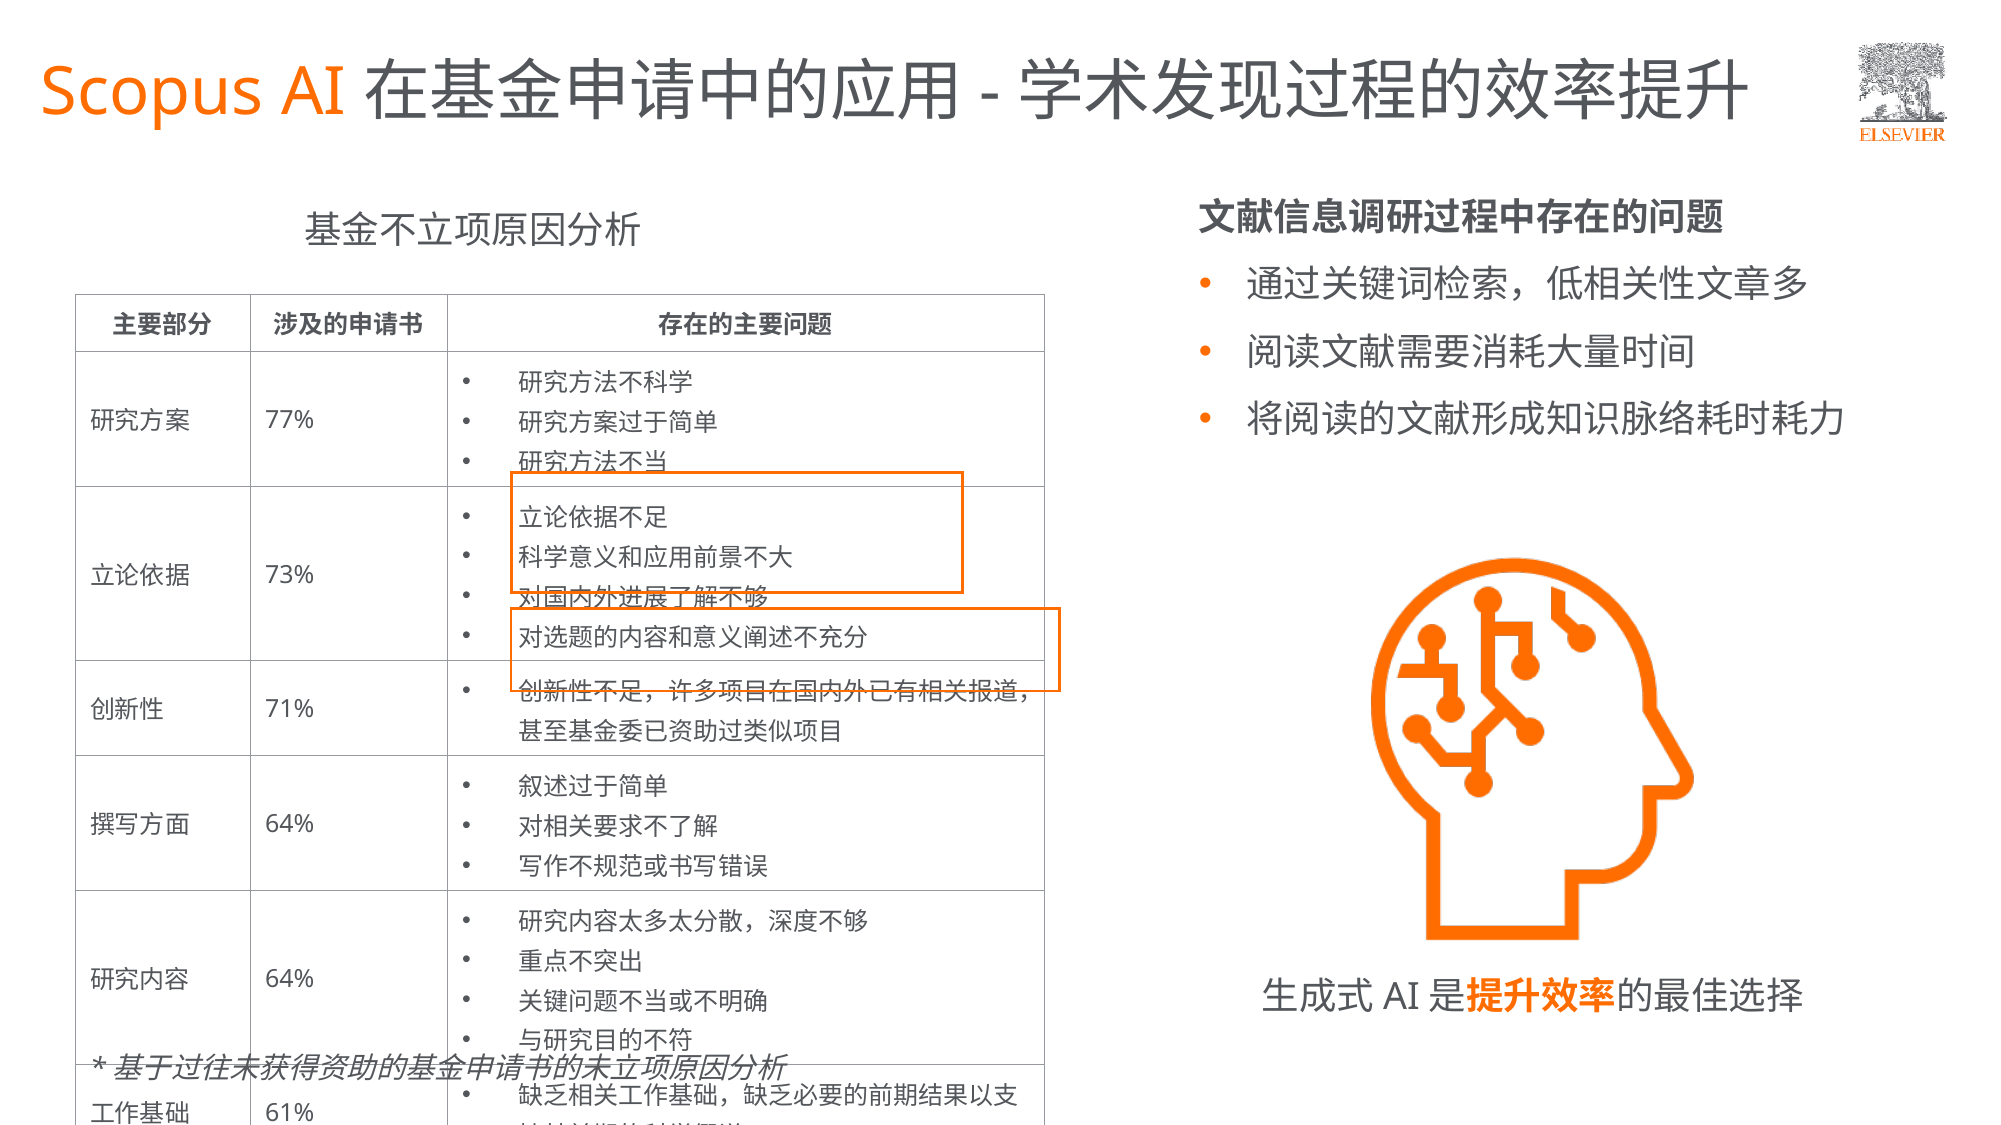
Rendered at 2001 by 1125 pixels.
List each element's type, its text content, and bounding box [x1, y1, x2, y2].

table_cell 71% [251, 661, 447, 755]
table_cell 研究内容 [76, 891, 250, 1041]
table_cell 撰写方面 [76, 756, 250, 890]
table_cell 64% [251, 891, 447, 1041]
table_header 涉及的申请书 [251, 295, 447, 351]
text_box [510, 608, 1060, 692]
text_box [510, 472, 964, 593]
table_header 主要部分 [76, 295, 250, 351]
table_cell 缺乏相关工作基础，缺乏必要的前期结果以支持其前期的科学假说 [448, 1092, 1044, 1125]
text_box Scopus AI在基金申请中的应用-学术发现过程的效率提升 [26, 40, 1805, 135]
text_box 生成式AI是提升效率的最佳选择 [1168, 964, 1897, 1025]
table_cell 叙述过于简单 对相关要求不了解 写作不规范或书写错误 [448, 756, 1044, 890]
table_cell 研究方案 [76, 352, 250, 486]
text_box *基于过往未获得资助的基金申请书的未立项原因分析 [75, 1041, 1088, 1092]
table_cell 工作基础 [76, 1092, 250, 1125]
table_cell 77% [251, 352, 447, 486]
text_box 文献信息调研过程中存在的问题 通过关键词检索，低相关性文章多 阅读文献需要消耗大量时间 将阅读的文献形成知识脉络耗时耗力 [1184, 162, 1913, 448]
table_cell 73% [251, 487, 447, 660]
table_cell 61% [251, 1092, 447, 1125]
table_cell 立论依据 [76, 487, 250, 660]
table_cell 64% [251, 756, 447, 890]
table_cell 创新性 [76, 661, 250, 755]
picture [1858, 42, 1947, 141]
table_cell 创新性不足，许多项目在国内外已有相关报道，甚至基金委已资助过类似项目 [448, 661, 1044, 755]
picture [1308, 526, 1757, 975]
table_cell 研究内容太多太分散，深度不够 重点不突出 关键问题不当或不明确 与研究目的不符 [448, 891, 1044, 1041]
table_cell 研究方法不科学 研究方案过于简单 研究方法不当 [448, 352, 1044, 486]
table_cell 立论依据不足 科学意义和应用前景不大 对国内外进展了解不够 对选题的内容和意义阐述不充分 [448, 487, 1044, 660]
title 基金不立项原因分析 [289, 178, 831, 280]
table_header 存在的主要问题 [448, 295, 1044, 351]
